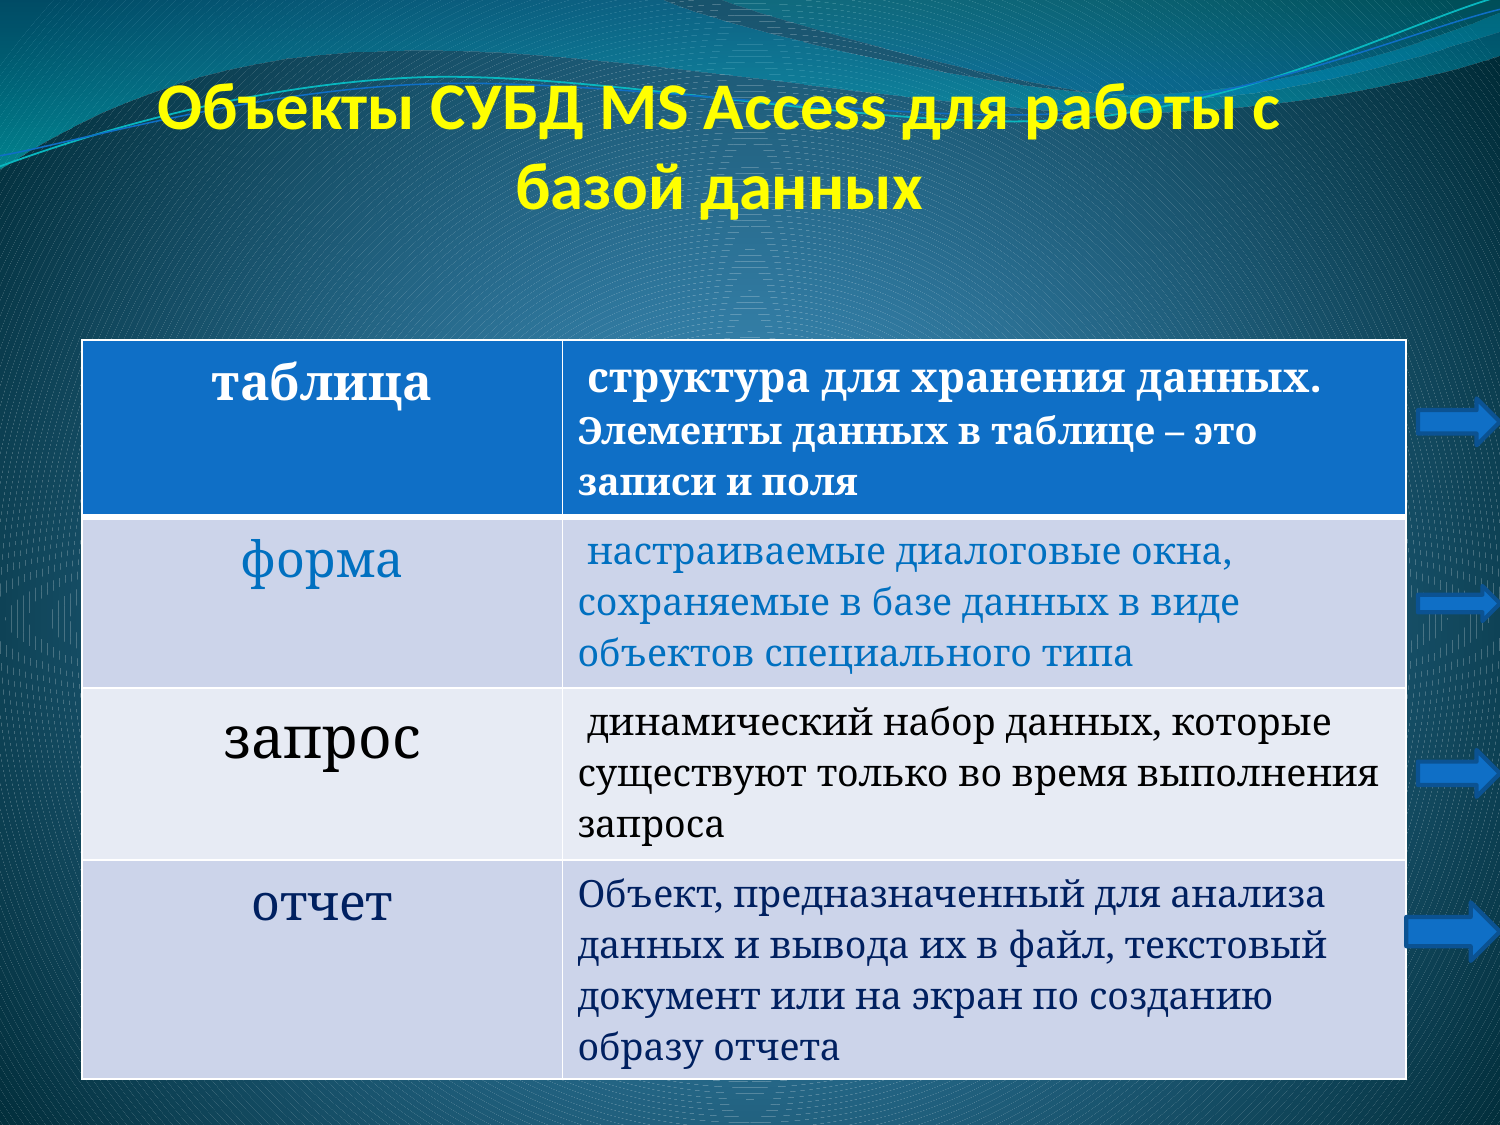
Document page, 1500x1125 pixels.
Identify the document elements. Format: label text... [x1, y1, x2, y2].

text_box [1415, 748, 1500, 799]
text_box [1415, 396, 1500, 448]
text_box [1415, 584, 1500, 624]
table_cell Объект, предназначенный для анализа данных и вывода их в файл, текстовый документ или на экран по созданию образу отчета [563, 861, 1405, 1078]
table_cell запрос [83, 689, 562, 859]
text_box [1404, 900, 1500, 963]
table_header таблица [83, 341, 562, 514]
table_cell настраиваемые диалоговые окна, сохраняемые в базе данных в виде объектов специального типа [563, 520, 1405, 687]
table_cell отчет [83, 861, 562, 1078]
table_cell динамический набор данных, которые существуют только во время выполнения запроса [563, 689, 1405, 859]
table_cell форма [83, 520, 562, 687]
table_header структура для хранения данных. Элементы данных в таблице – это записи и поля [563, 341, 1405, 514]
title Объекты СУБД MS Access для работы с базой данных [82, 35, 1357, 223]
